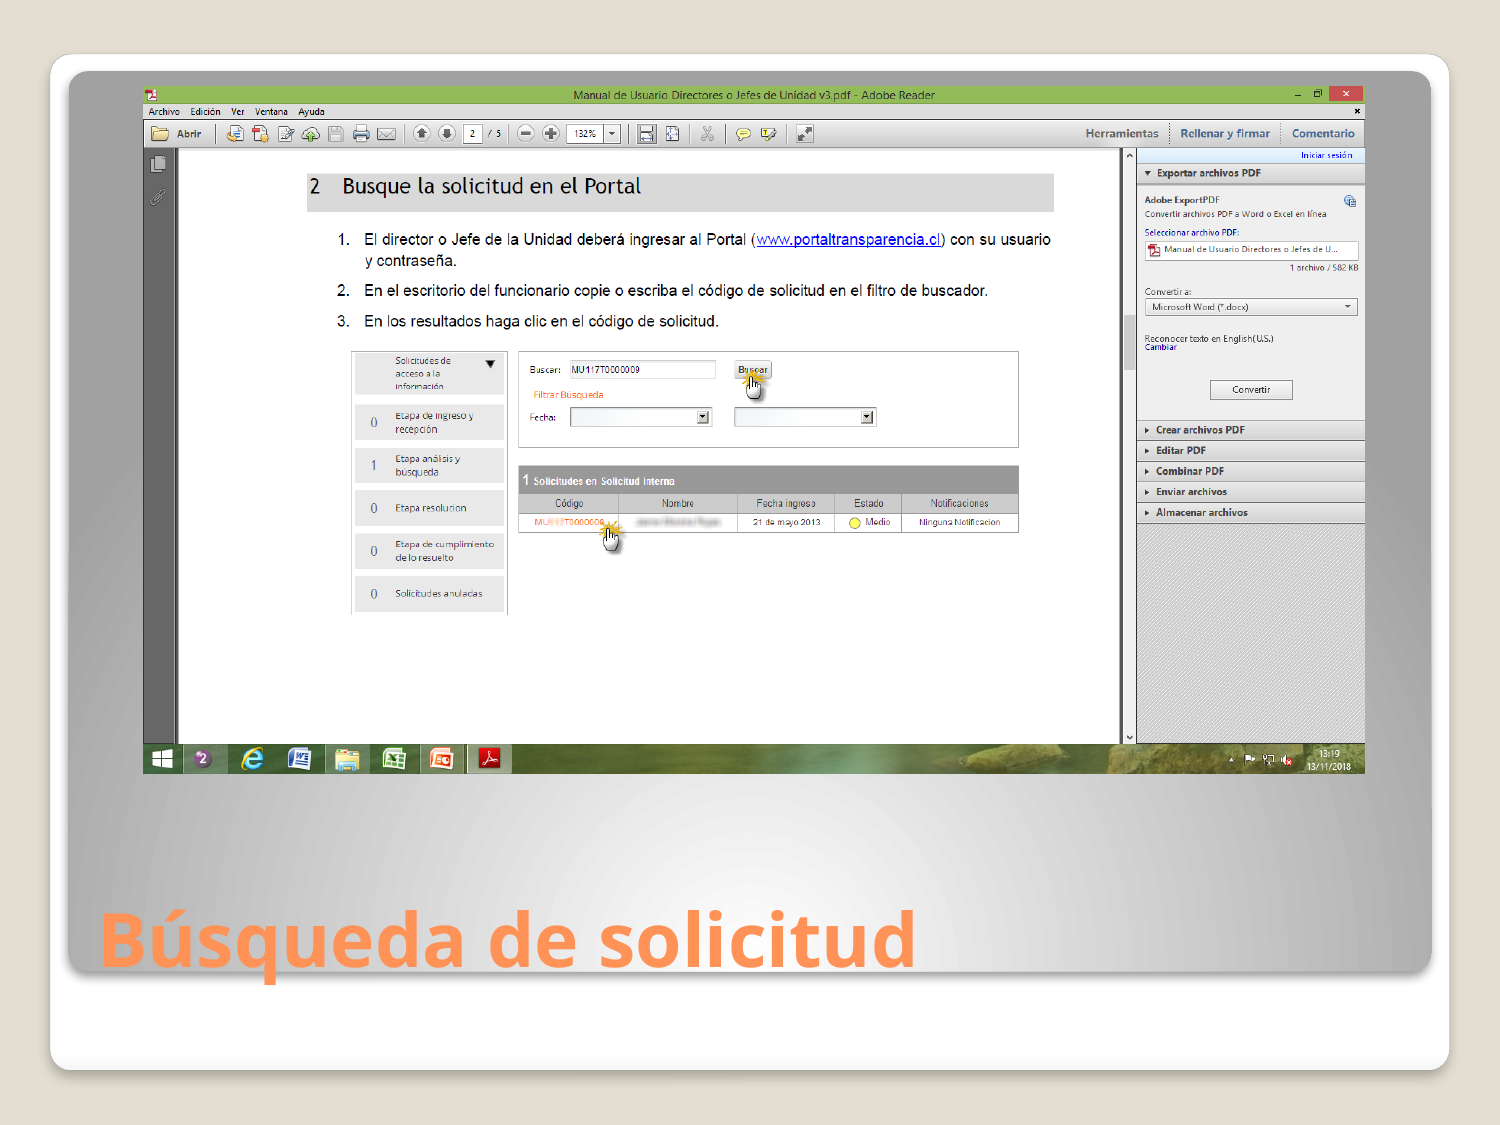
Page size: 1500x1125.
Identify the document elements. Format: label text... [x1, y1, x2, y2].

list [142, 86, 1365, 775]
title Búsqueda de solicitud [82, 817, 1425, 990]
